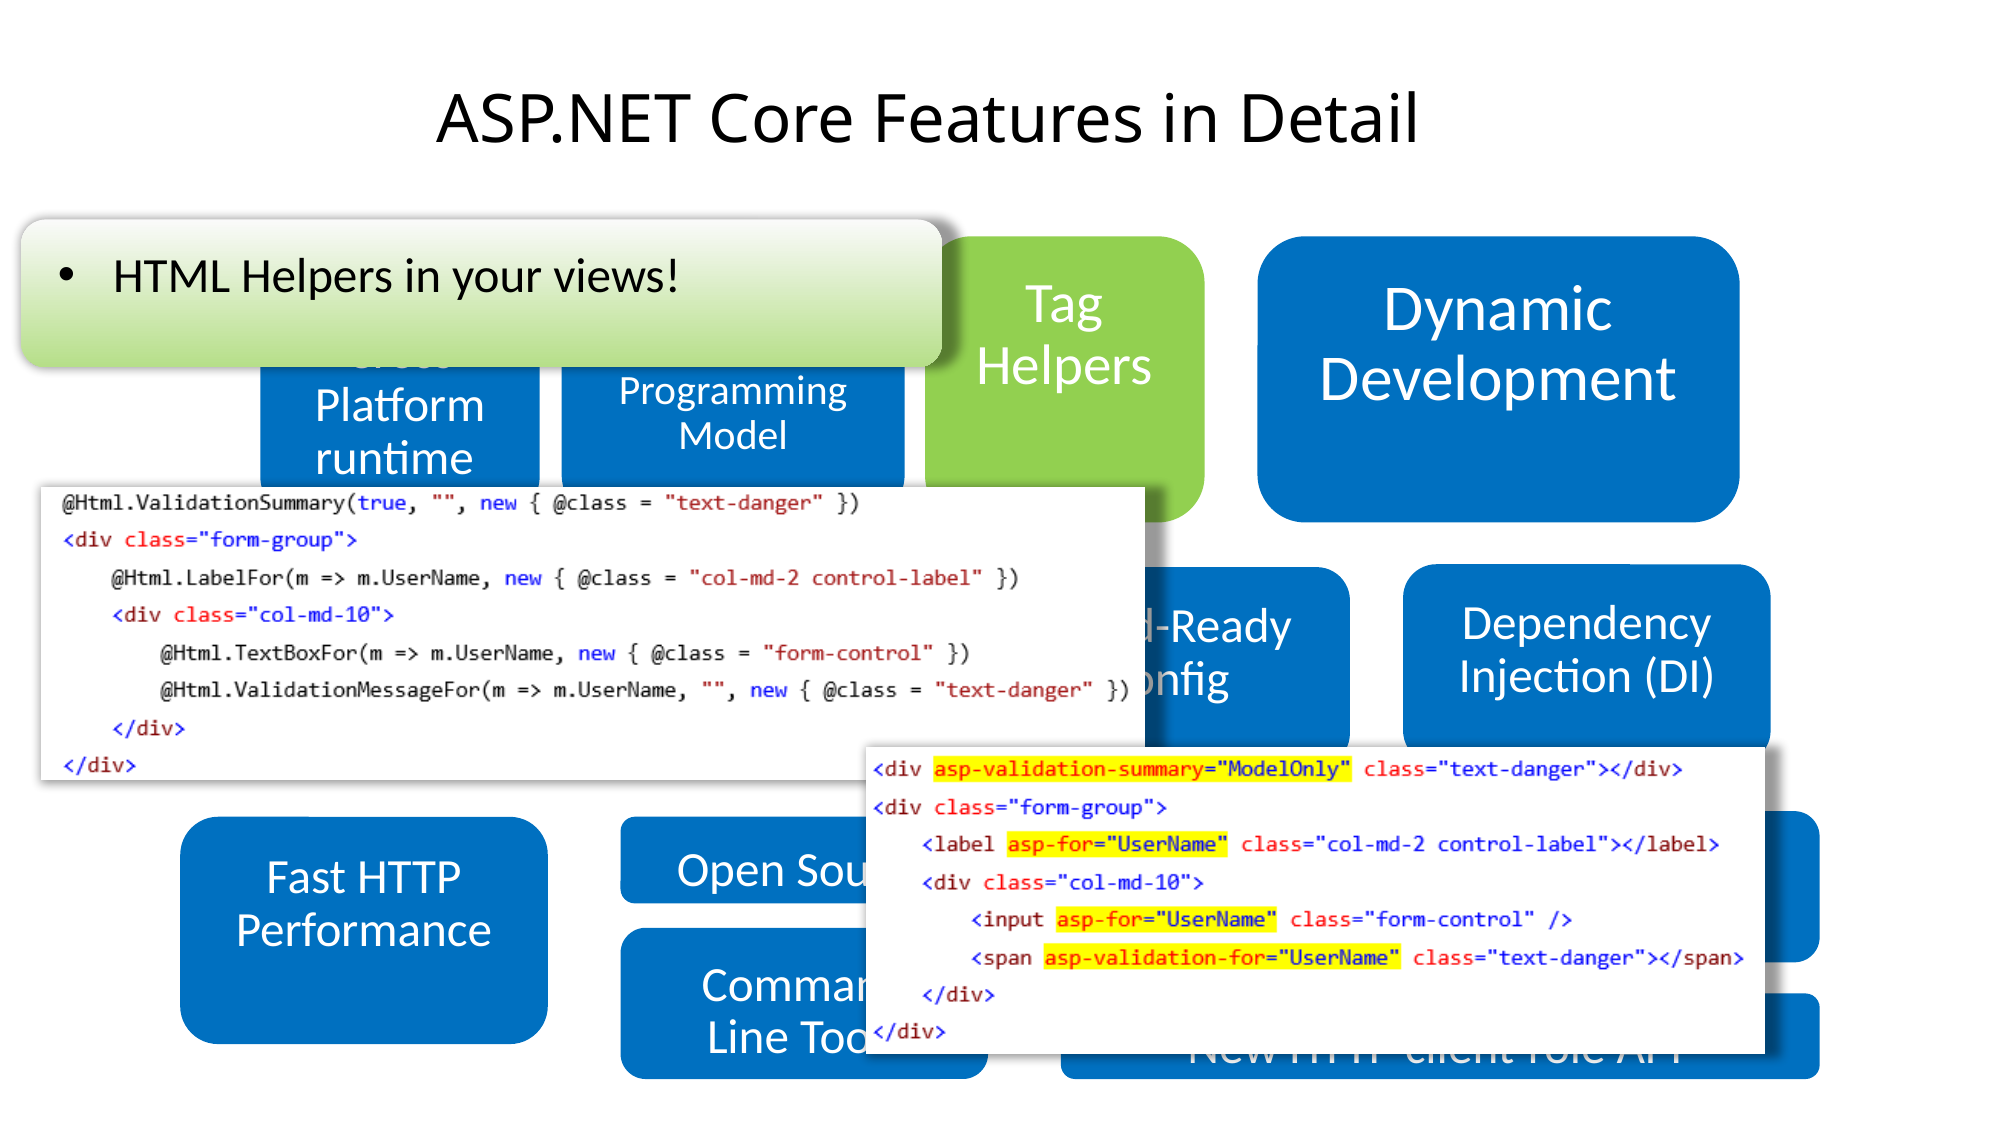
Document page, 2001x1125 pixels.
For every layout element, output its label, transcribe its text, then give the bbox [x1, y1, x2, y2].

text_box Dependency Injection (DI) [1402, 563, 1772, 739]
text_box Dynamic Development [1256, 235, 1741, 523]
picture [41, 487, 1765, 1054]
text_box Open Source [619, 816, 859, 904]
text_box Command Line Tools [620, 927, 987, 1080]
text_box Identity Updates [1788, 810, 1821, 963]
text_box Fast HTTP Performance [179, 816, 549, 1045]
text_box HTML Helpers in your views! [20, 218, 943, 368]
text_box Flexible, Cross Platform runtime [259, 377, 541, 479]
text_box New HTTP client-role API [1060, 992, 1821, 1080]
text_box Cloud-Ready Config [1172, 566, 1351, 739]
text_box Unified Programming Model [561, 377, 906, 479]
title ASP.NET Core Features in Detail [421, 47, 1519, 196]
text_box Tag Helpers [924, 235, 1206, 521]
